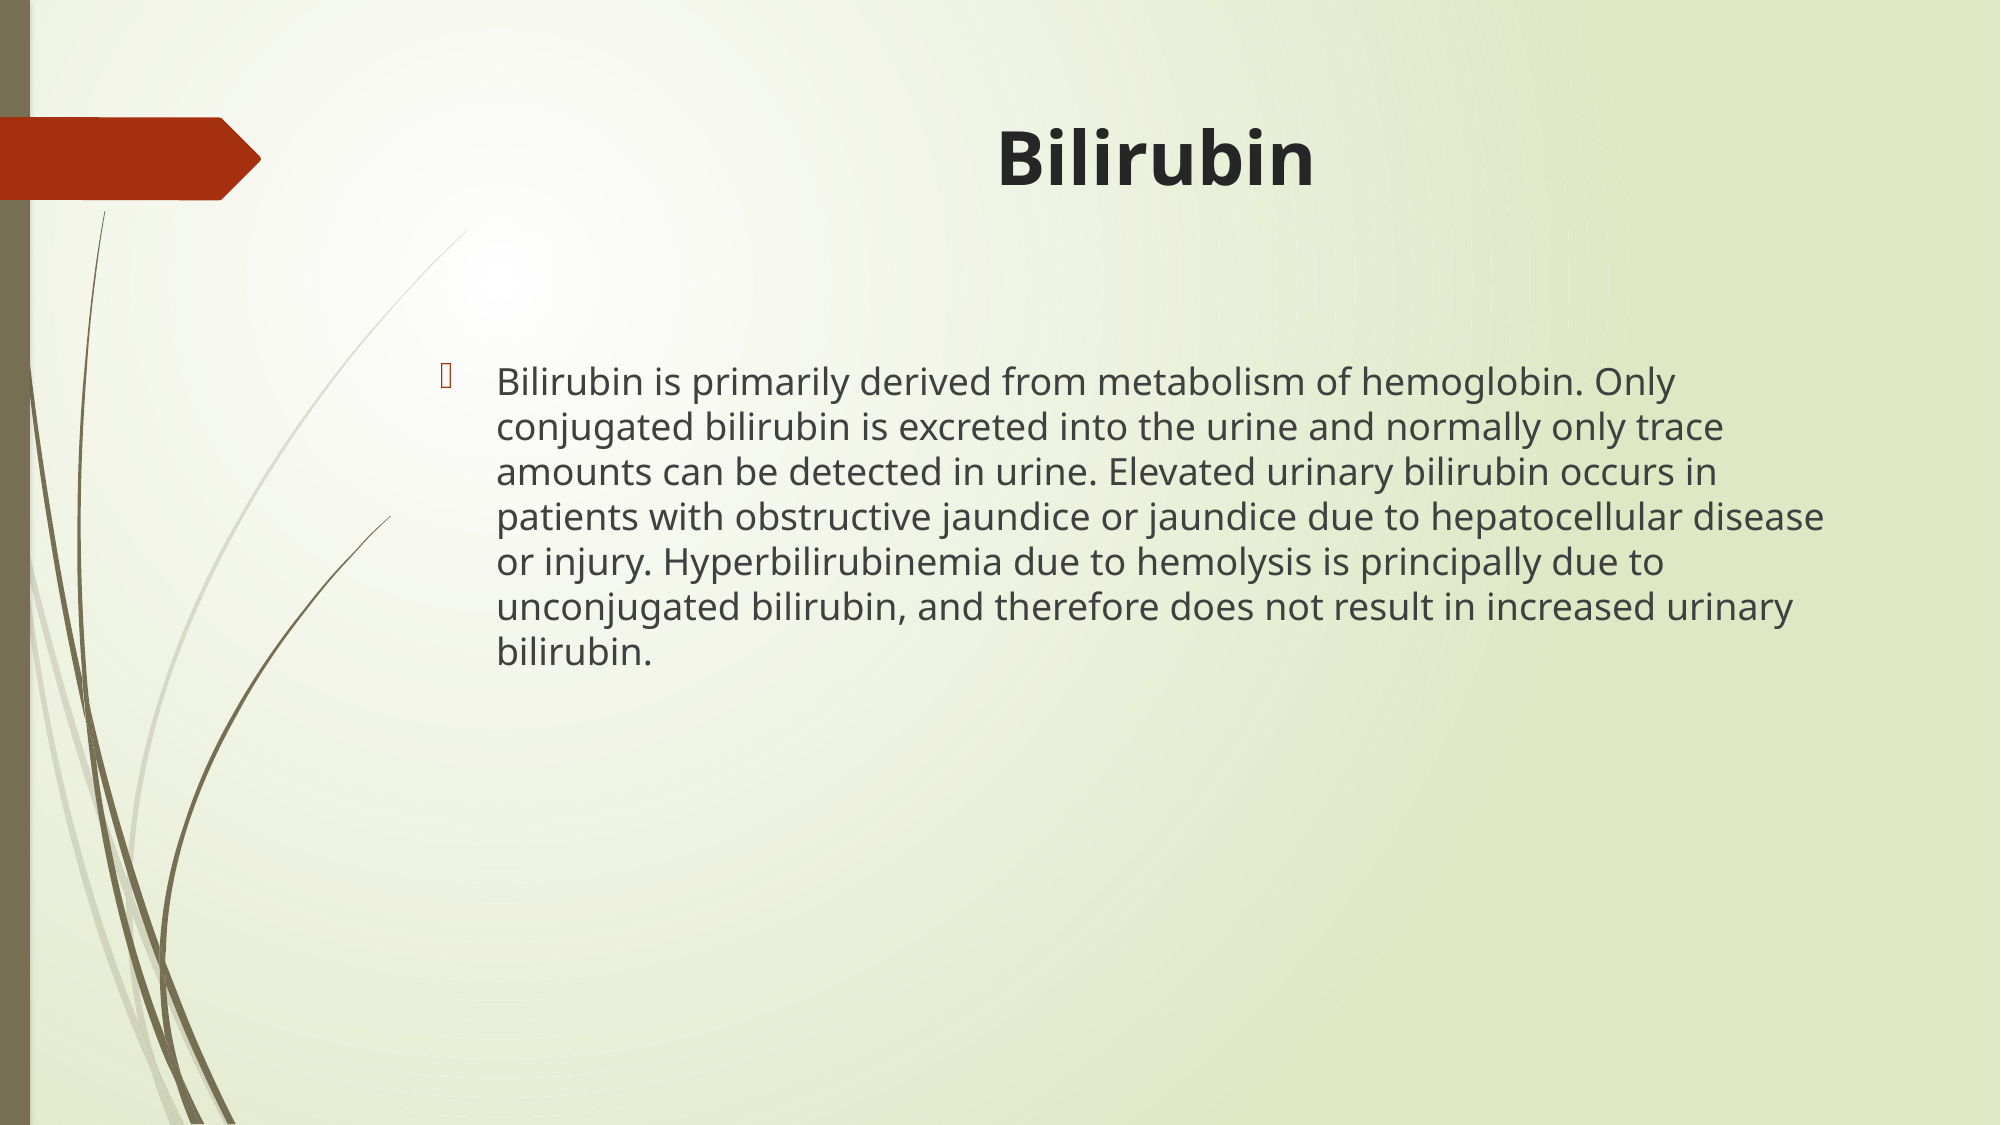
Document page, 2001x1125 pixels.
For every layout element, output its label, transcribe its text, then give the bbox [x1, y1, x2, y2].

list Bilirubin is primarily derived from metabolism of hemoglobin. Only conjugated bilirubin is excreted into the urine and normally only trace amounts can be detected in urine. Elevated urinary bilirubin occurs in patients with obstructive jaundice or jaundice due to hepatocellular disease or injury. Hyperbilirubinemia due to hemolysis is principally due to unconjugated bilirubin, and therefore does not result in increased urinary bilirubin. [424, 350, 1888, 970]
title Bilirubin [425, 102, 1888, 313]
